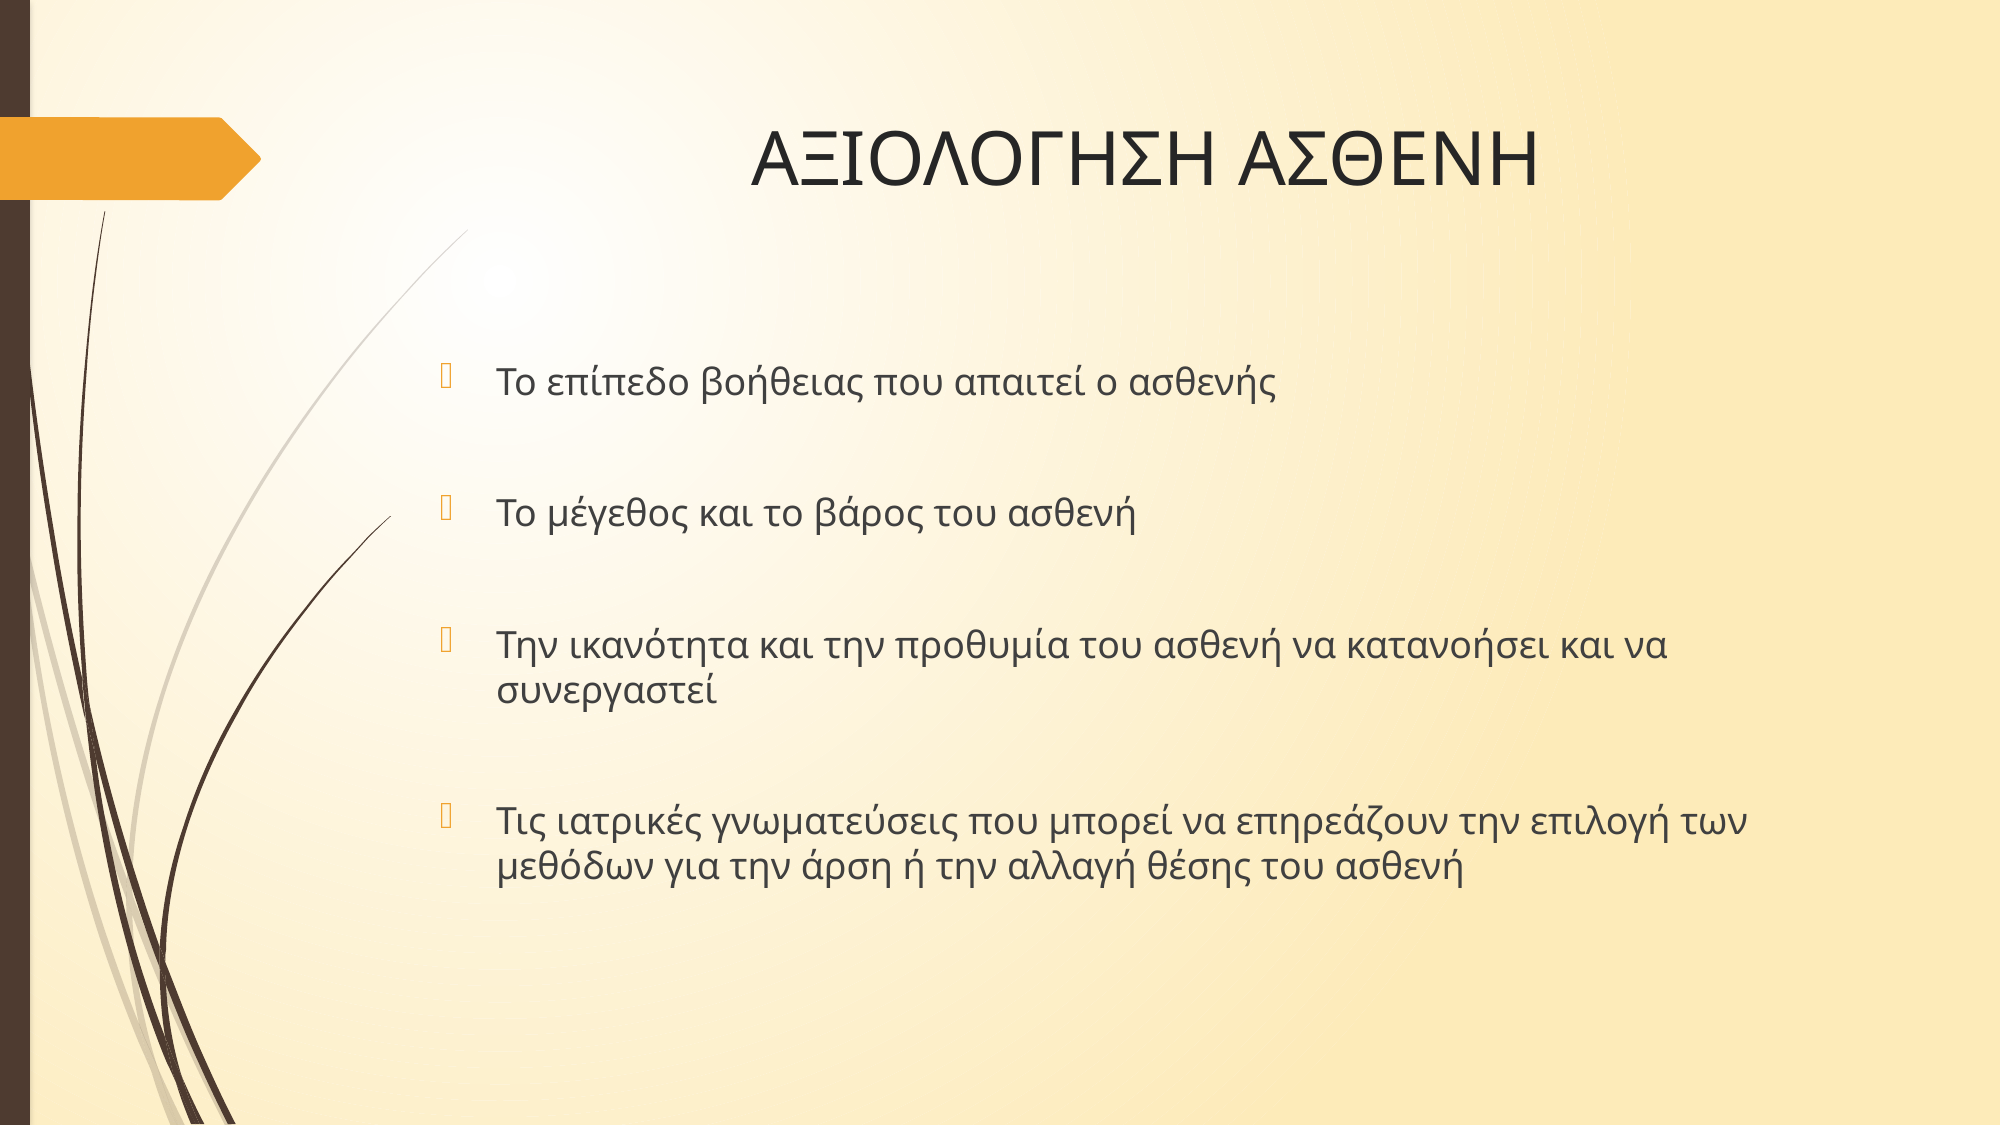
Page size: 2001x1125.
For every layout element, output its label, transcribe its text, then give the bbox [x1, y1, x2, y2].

list Το επίπεδο βοήθειας που απαιτεί ο ασθενής Το μέγεθος και το βάρος του ασθενή Την ικανότητα και την προθυμία του ασθενή να κατανοήσει και να συνεργαστεί Τις ιατρικές γνωματεύσεις που μπορεί να επηρεάζουν την επιλογή των μεθόδων για την άρση ή την αλλαγή θέσης του ασθενή [424, 350, 1888, 970]
title ΑΞΙΟΛΟΓΗΣΗ ΑΣΘΕΝΗ [425, 102, 1888, 313]
